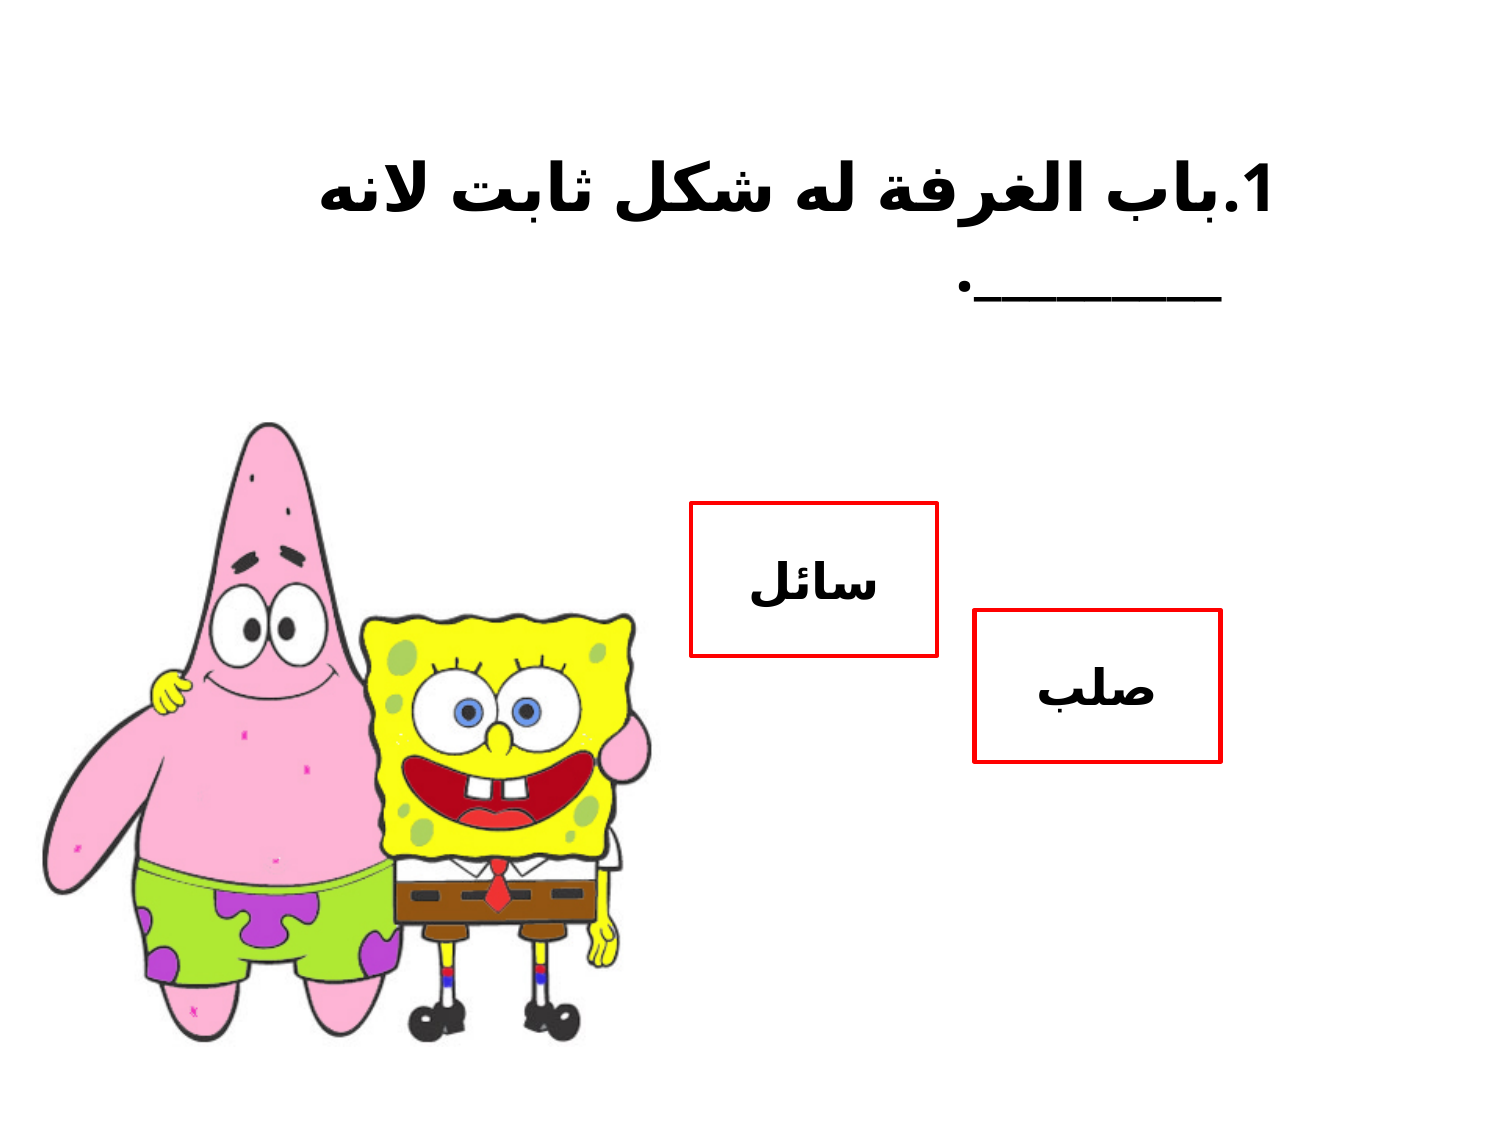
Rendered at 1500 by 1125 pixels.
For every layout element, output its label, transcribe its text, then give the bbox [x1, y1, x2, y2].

text_box صلب [972, 608, 1223, 764]
picture [34, 421, 661, 1048]
text_box سائل [689, 501, 939, 658]
text_box باب الغرفة له شكل ثابت لانه _________. [123, 137, 1294, 312]
